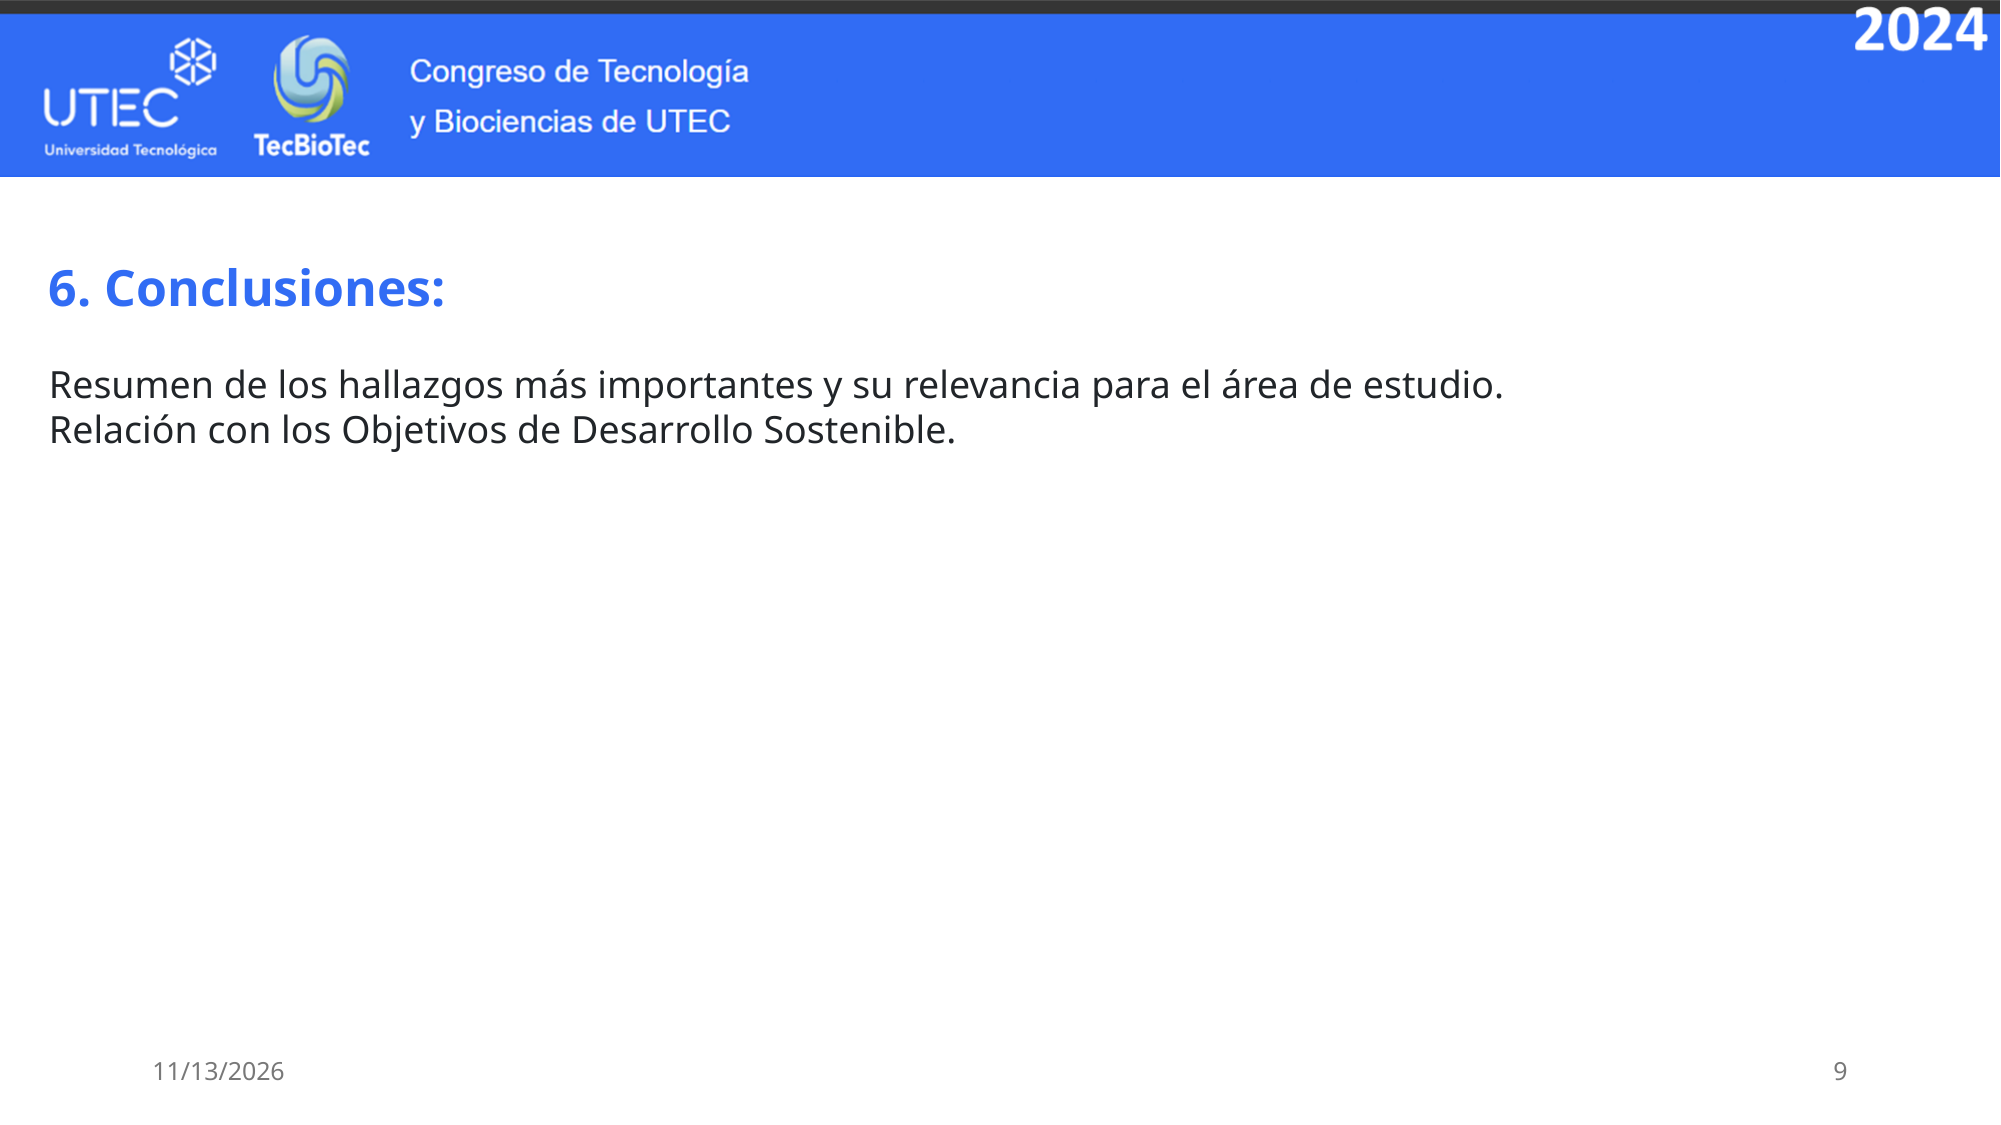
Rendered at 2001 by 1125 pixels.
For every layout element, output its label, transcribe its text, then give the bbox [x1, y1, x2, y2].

slide_number 9 [1412, 1042, 1863, 1103]
text_box 6. Conclusiones: Resumen de los hallazgos más importantes y su relevancia para el área de estudio. Relación con los Objetivos de Desarrollo Sostenible. [34, 248, 1971, 459]
picture [0, 0, 2000, 178]
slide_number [137, 1042, 588, 1103]
